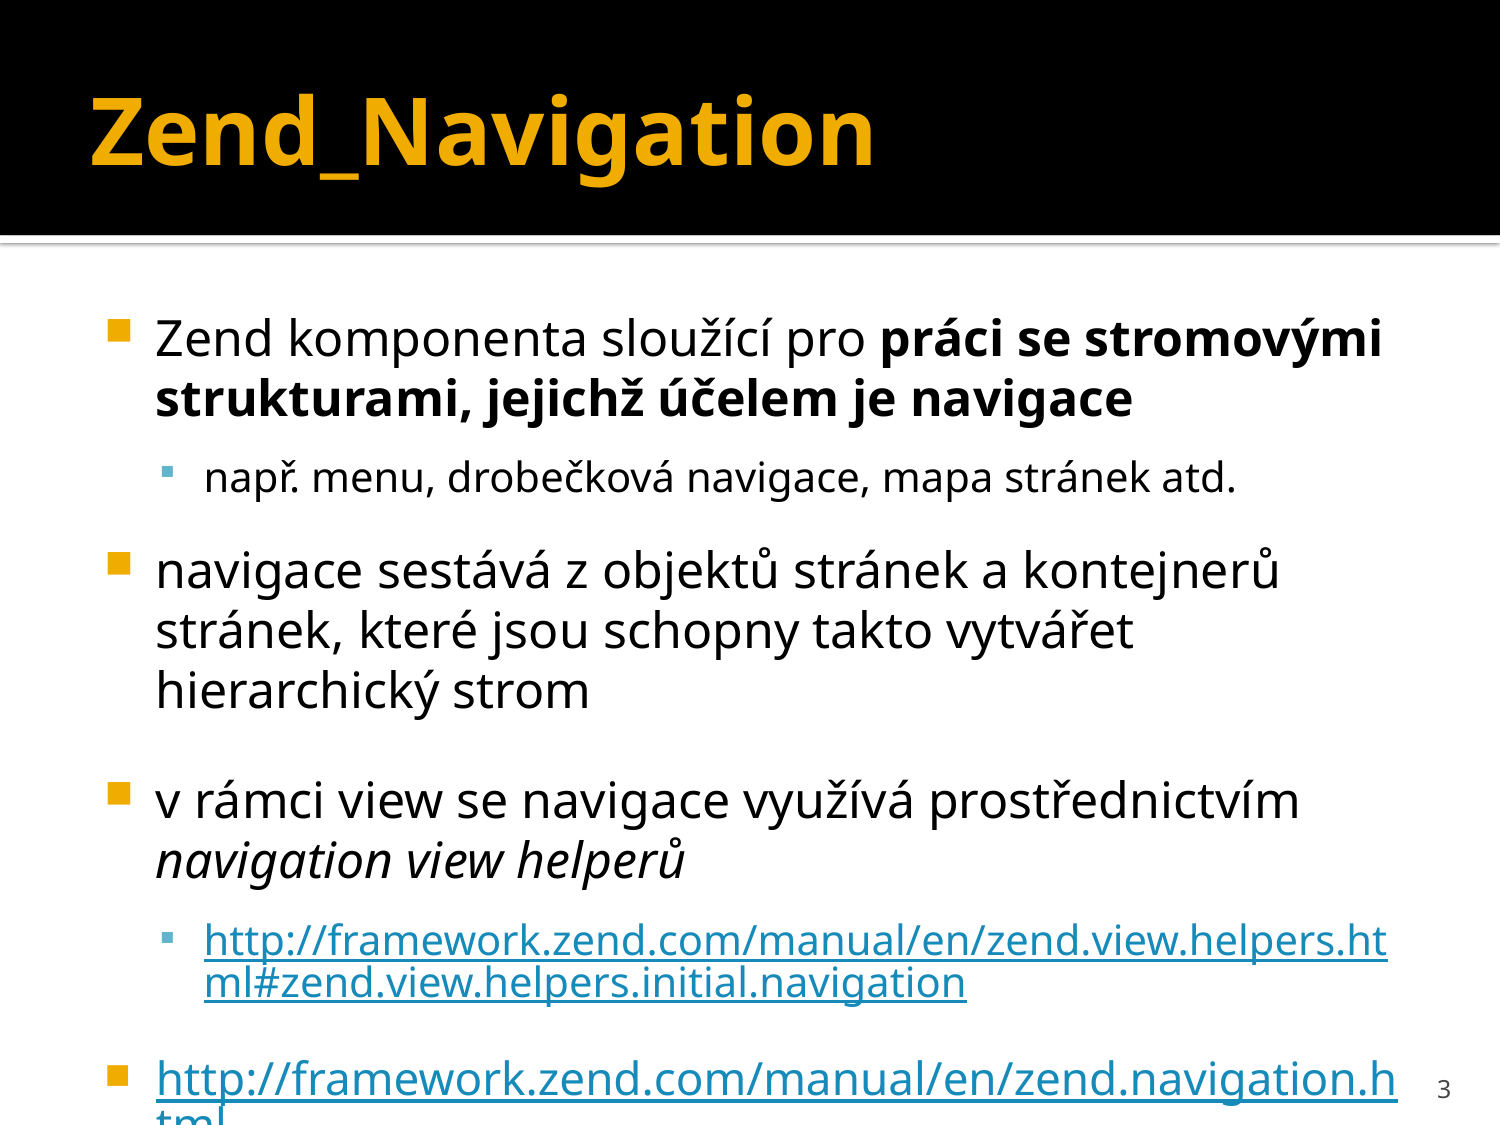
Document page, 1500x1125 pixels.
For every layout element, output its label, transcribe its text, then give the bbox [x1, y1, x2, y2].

slide_number 3 [1345, 1062, 1467, 1108]
list Zend komponenta sloužící pro práci se stromovými strukturami, jejichž účelem je navigace např. menu, drobečková navigace, mapa stránek atd. navigace sestává z objektů stránek a kontejnerů stránek, které jsou schopny takto vytvářet hierarchický strom v rámci view se navigace využívá prostřednictvím navigation view helperů http://framework.zend.com/manual/en/zend.view.helpers.html#zend.view.helpers.initial.navigation http://framework.zend.com/manual/en/zend.navigation.html [74, 290, 1426, 1102]
title Zend_Navigation [75, 25, 1425, 231]
